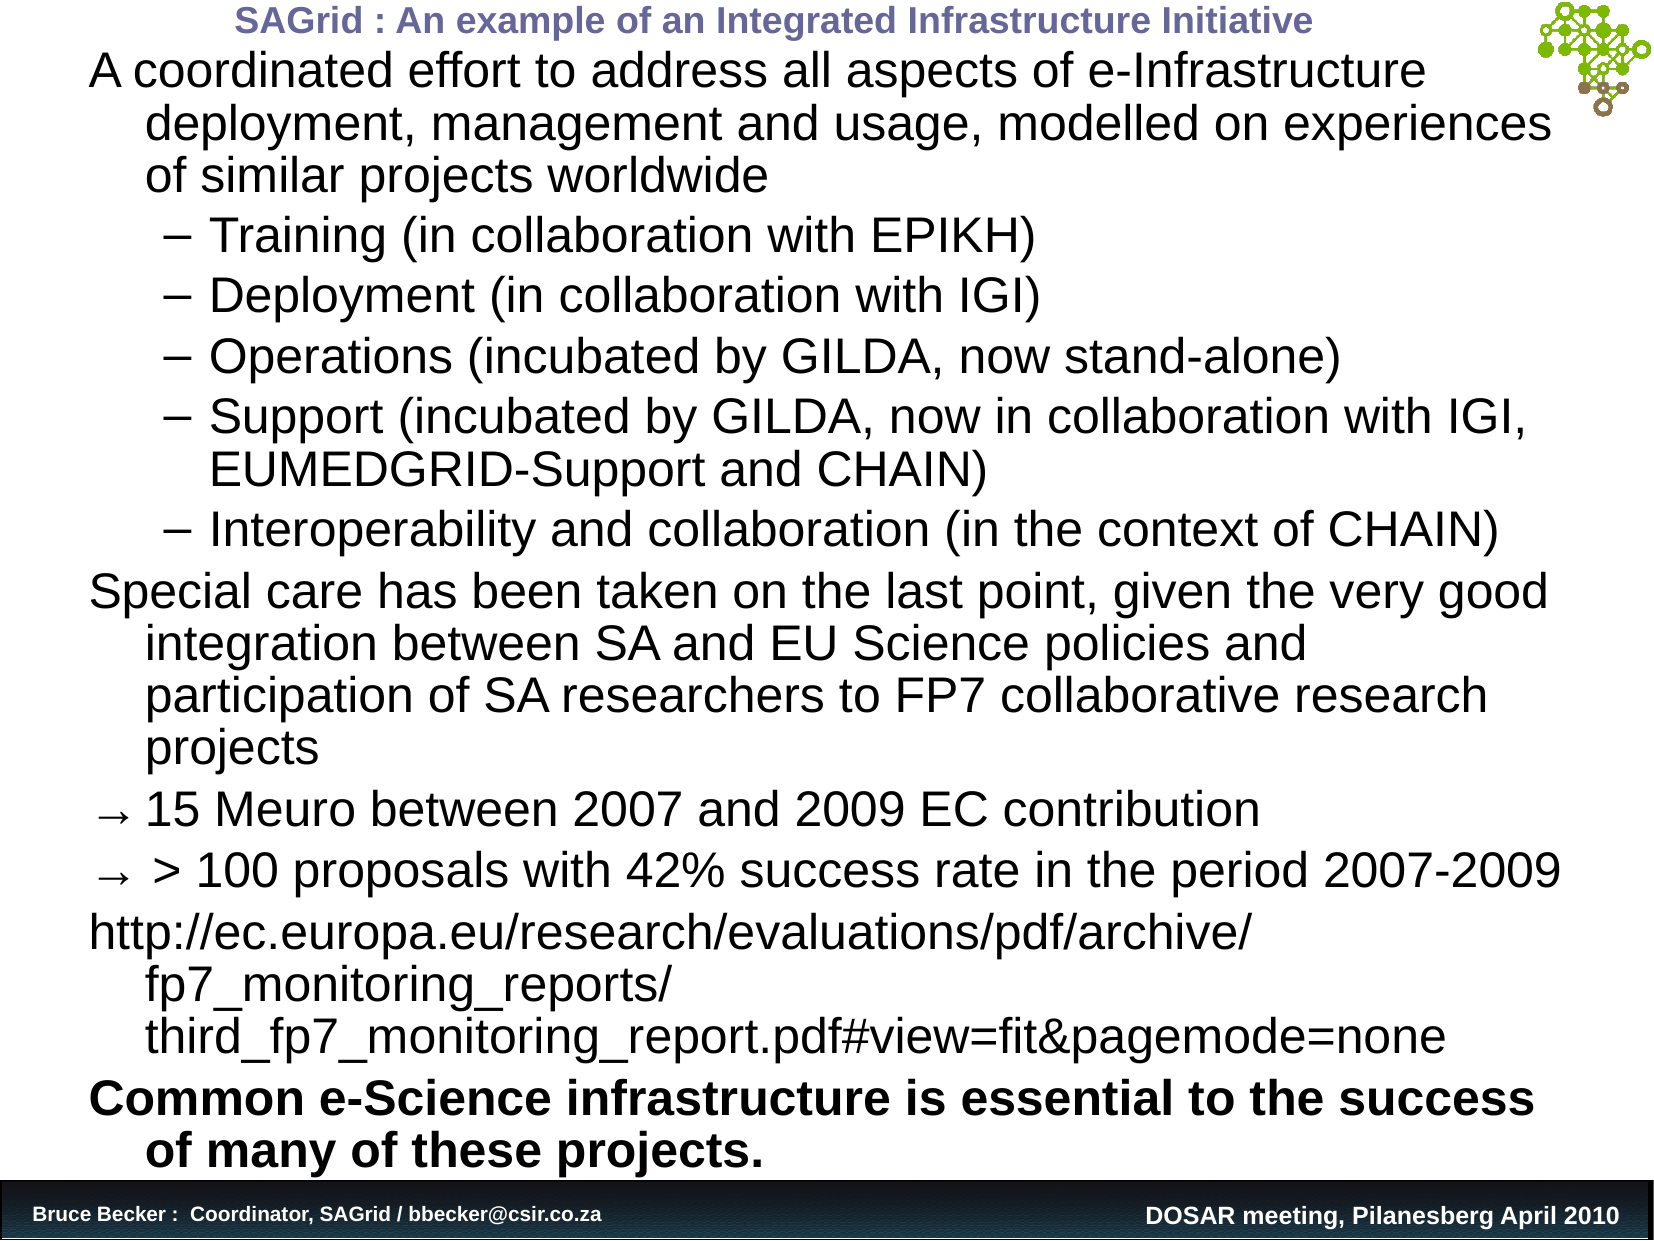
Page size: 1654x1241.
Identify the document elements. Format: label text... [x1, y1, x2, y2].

picture [0, 1180, 1654, 1240]
list A coordinated effort to address all aspects of e-Infrastructure deployment, management and usage, modelled on experiences of similar projects worldwide Training (in collaboration with EPIKH) Deployment (in collaboration with IGI) Operations (incubated by GILDA, now stand-alone) Support (incubated by GILDA, now in collaboration with IGI, EUMEDGRID-Support and CHAIN) Interoperability and collaboration (in the context of CHAIN) Special care has been taken on the last point, given the very good integration between SA and EU Science policies and participation of SA researchers to FP7 collaborative research projects → 15 Meuro between 2007 and 2009 EC contribution → > 100 proposals with 42% success rate in the period 2007-2009 http://ec.europa.eu/research/evaluations/pdf/archive/fp7_monitoring_reports/third_fp7_monitoring_report.pdf#view=fit&pagemode=none Common e-Science infrastructure is essential to the success of many of these projects. [88, 41, 1565, 827]
picture [1565, 0, 1654, 119]
title SAGrid : An example of an Integrated Infrastructure Initiative [234, 0, 1595, 89]
